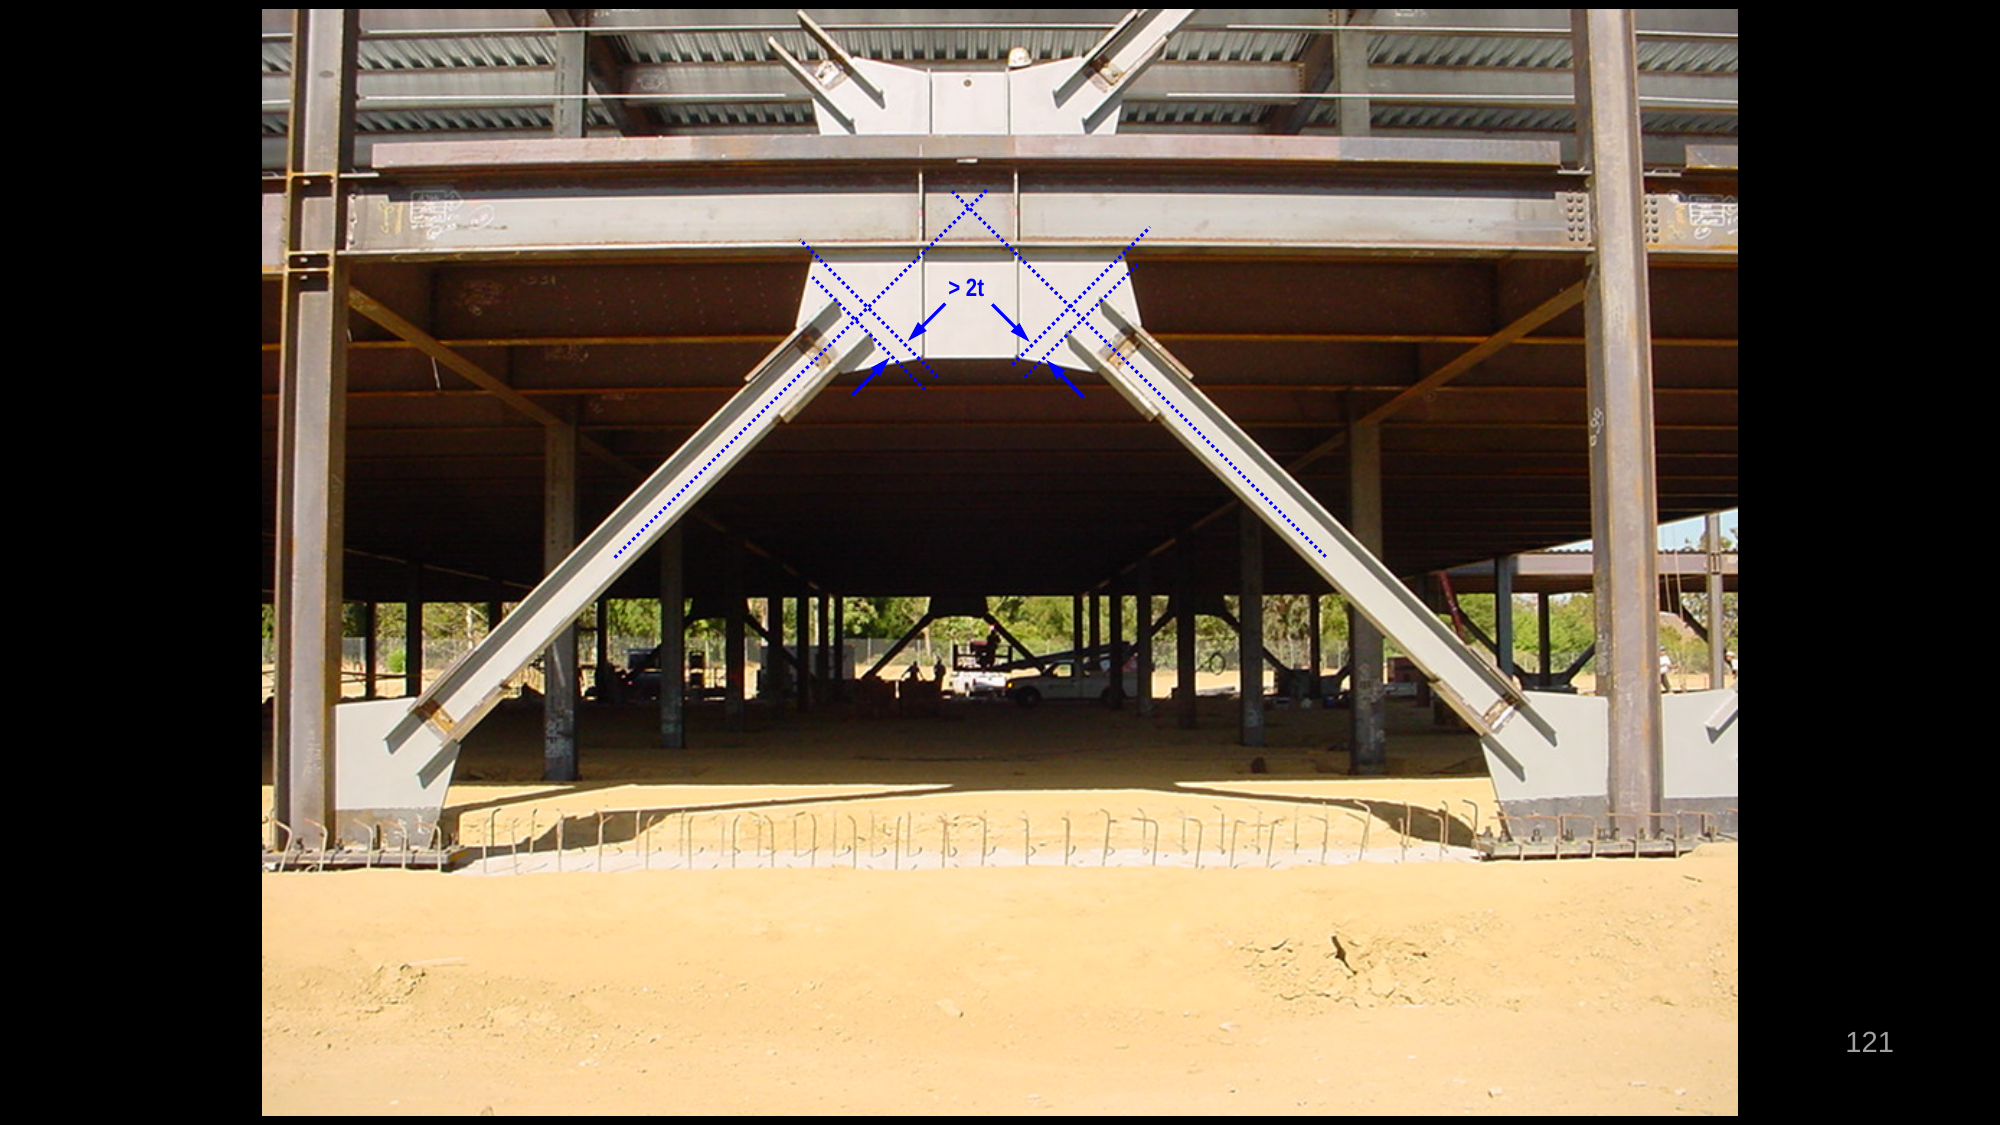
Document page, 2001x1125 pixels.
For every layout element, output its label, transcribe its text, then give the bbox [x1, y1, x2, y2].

slide_number 121 [1740, 1010, 1910, 1071]
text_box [262, 9, 1738, 1116]
